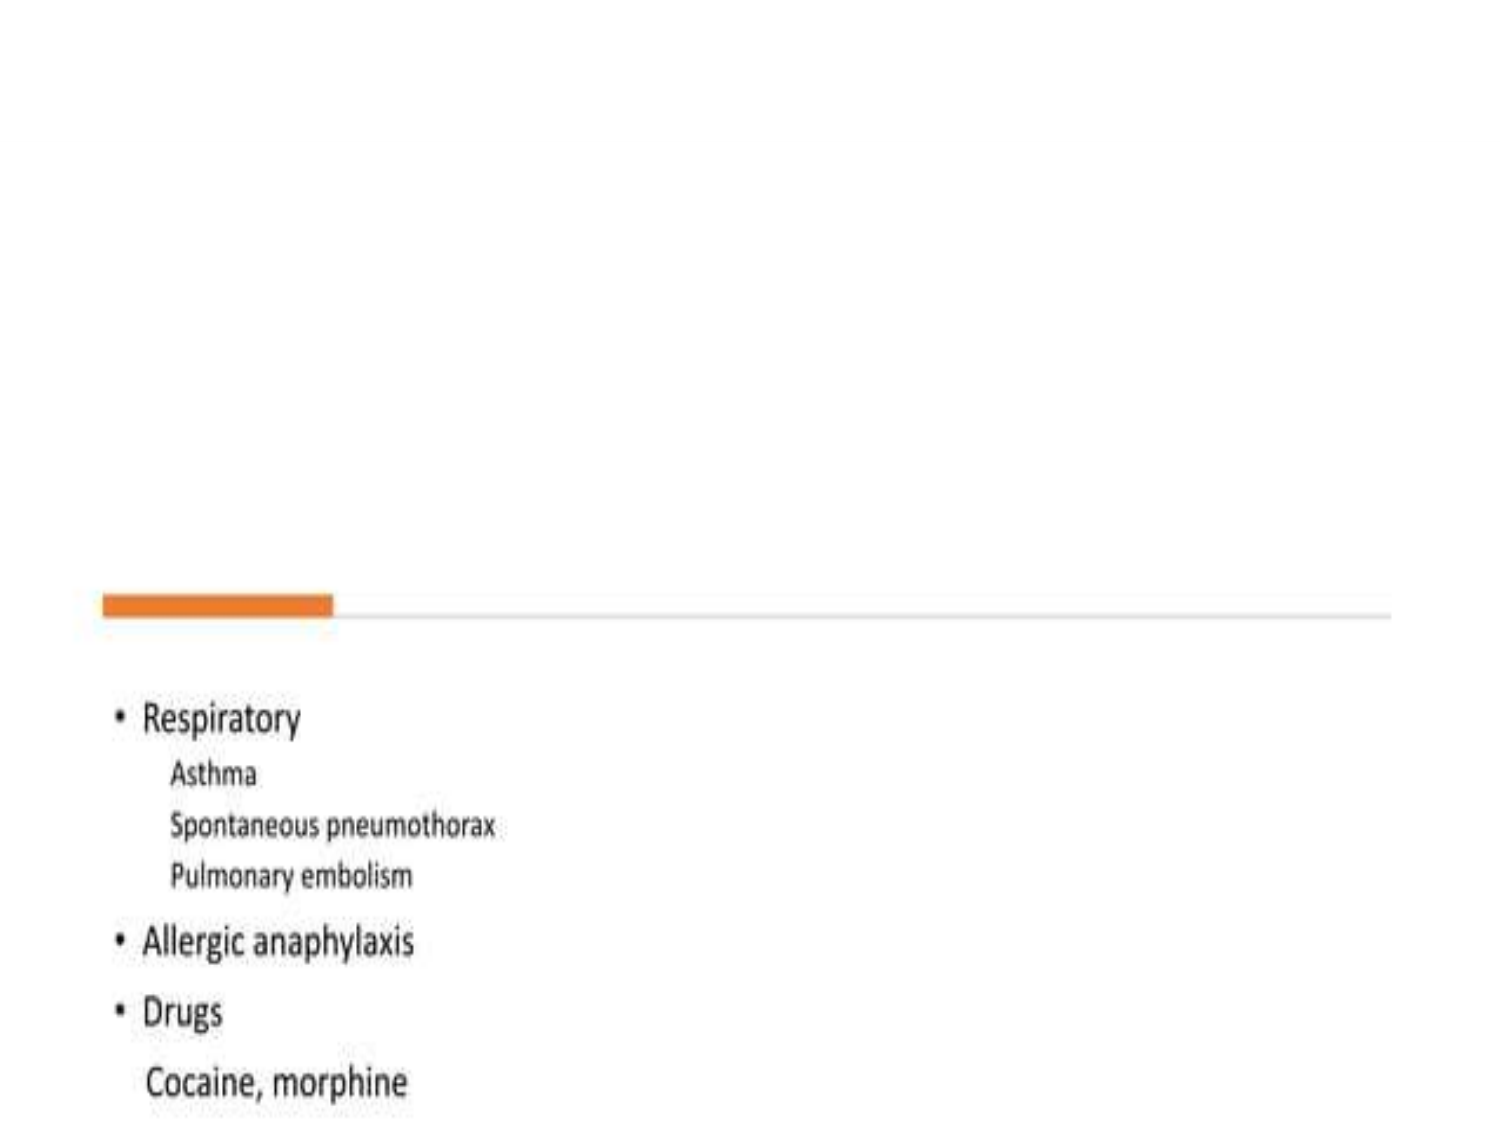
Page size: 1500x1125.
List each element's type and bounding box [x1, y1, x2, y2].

picture [0, 139, 1500, 1125]
